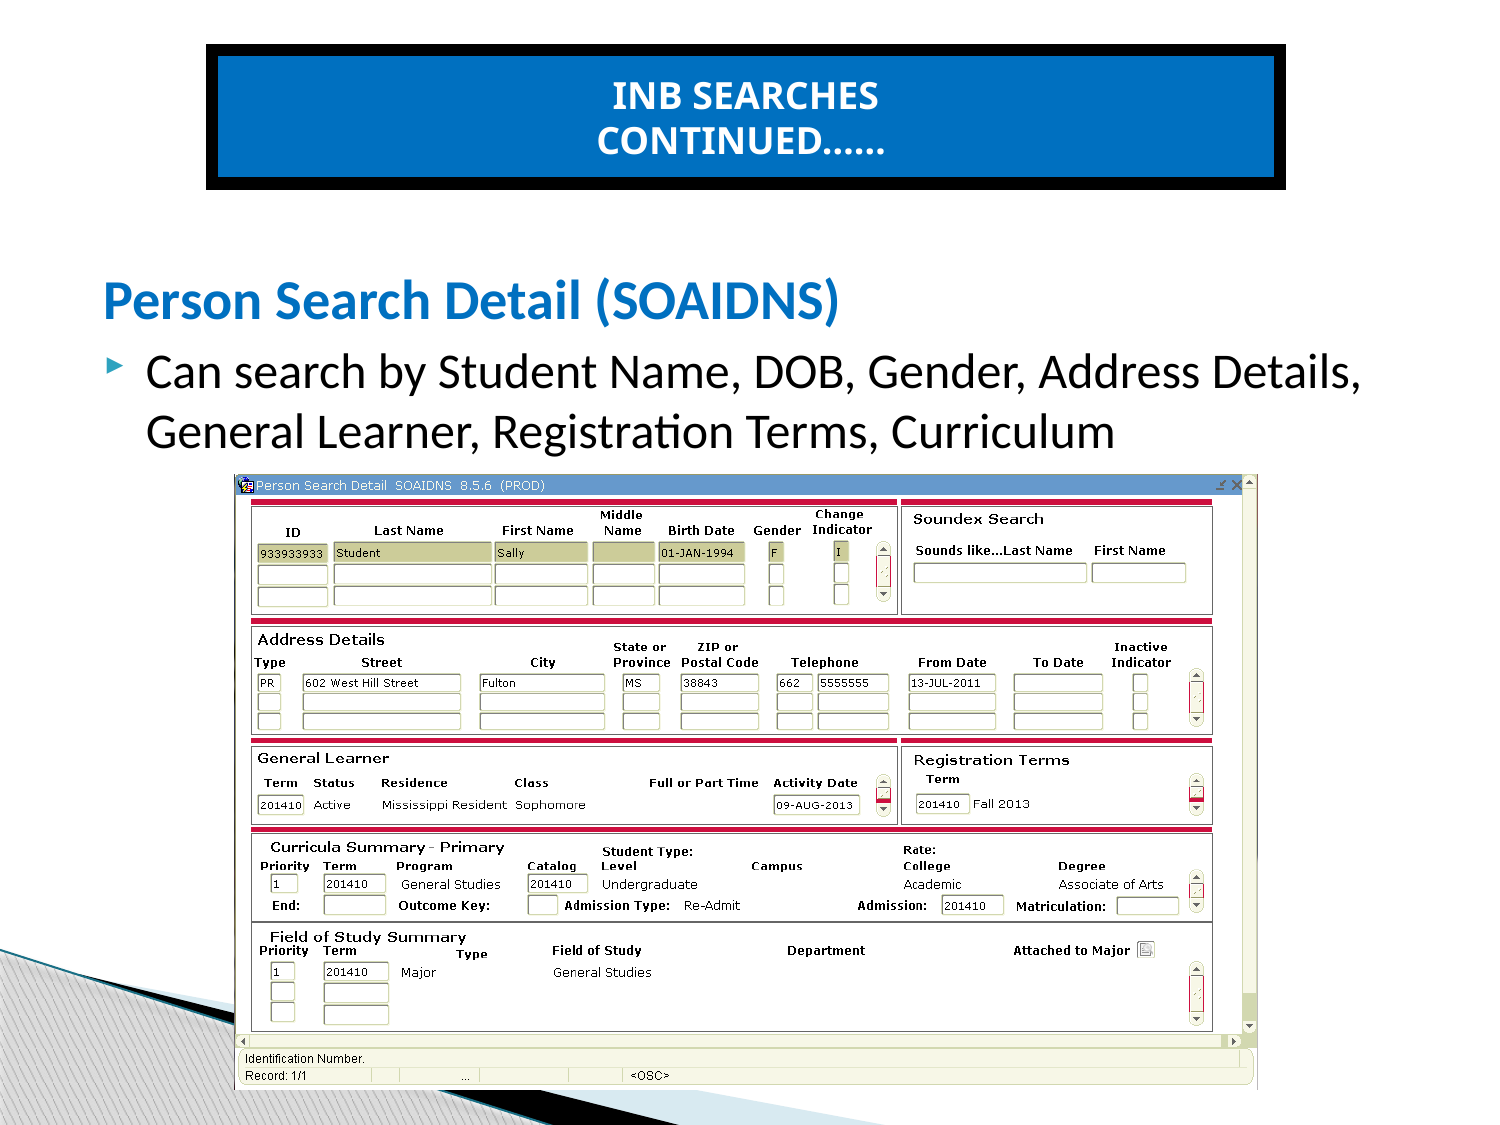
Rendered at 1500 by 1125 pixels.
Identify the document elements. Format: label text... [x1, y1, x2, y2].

title INB SEARCHES Continued…… [212, 50, 1280, 184]
picture [234, 474, 1258, 1091]
list Person Search Detail (SOAIDNS) Can search by Student Name, DOB, Gender, Address Details, General Learner, Registration Terms, Curriculum [71, 255, 1421, 925]
